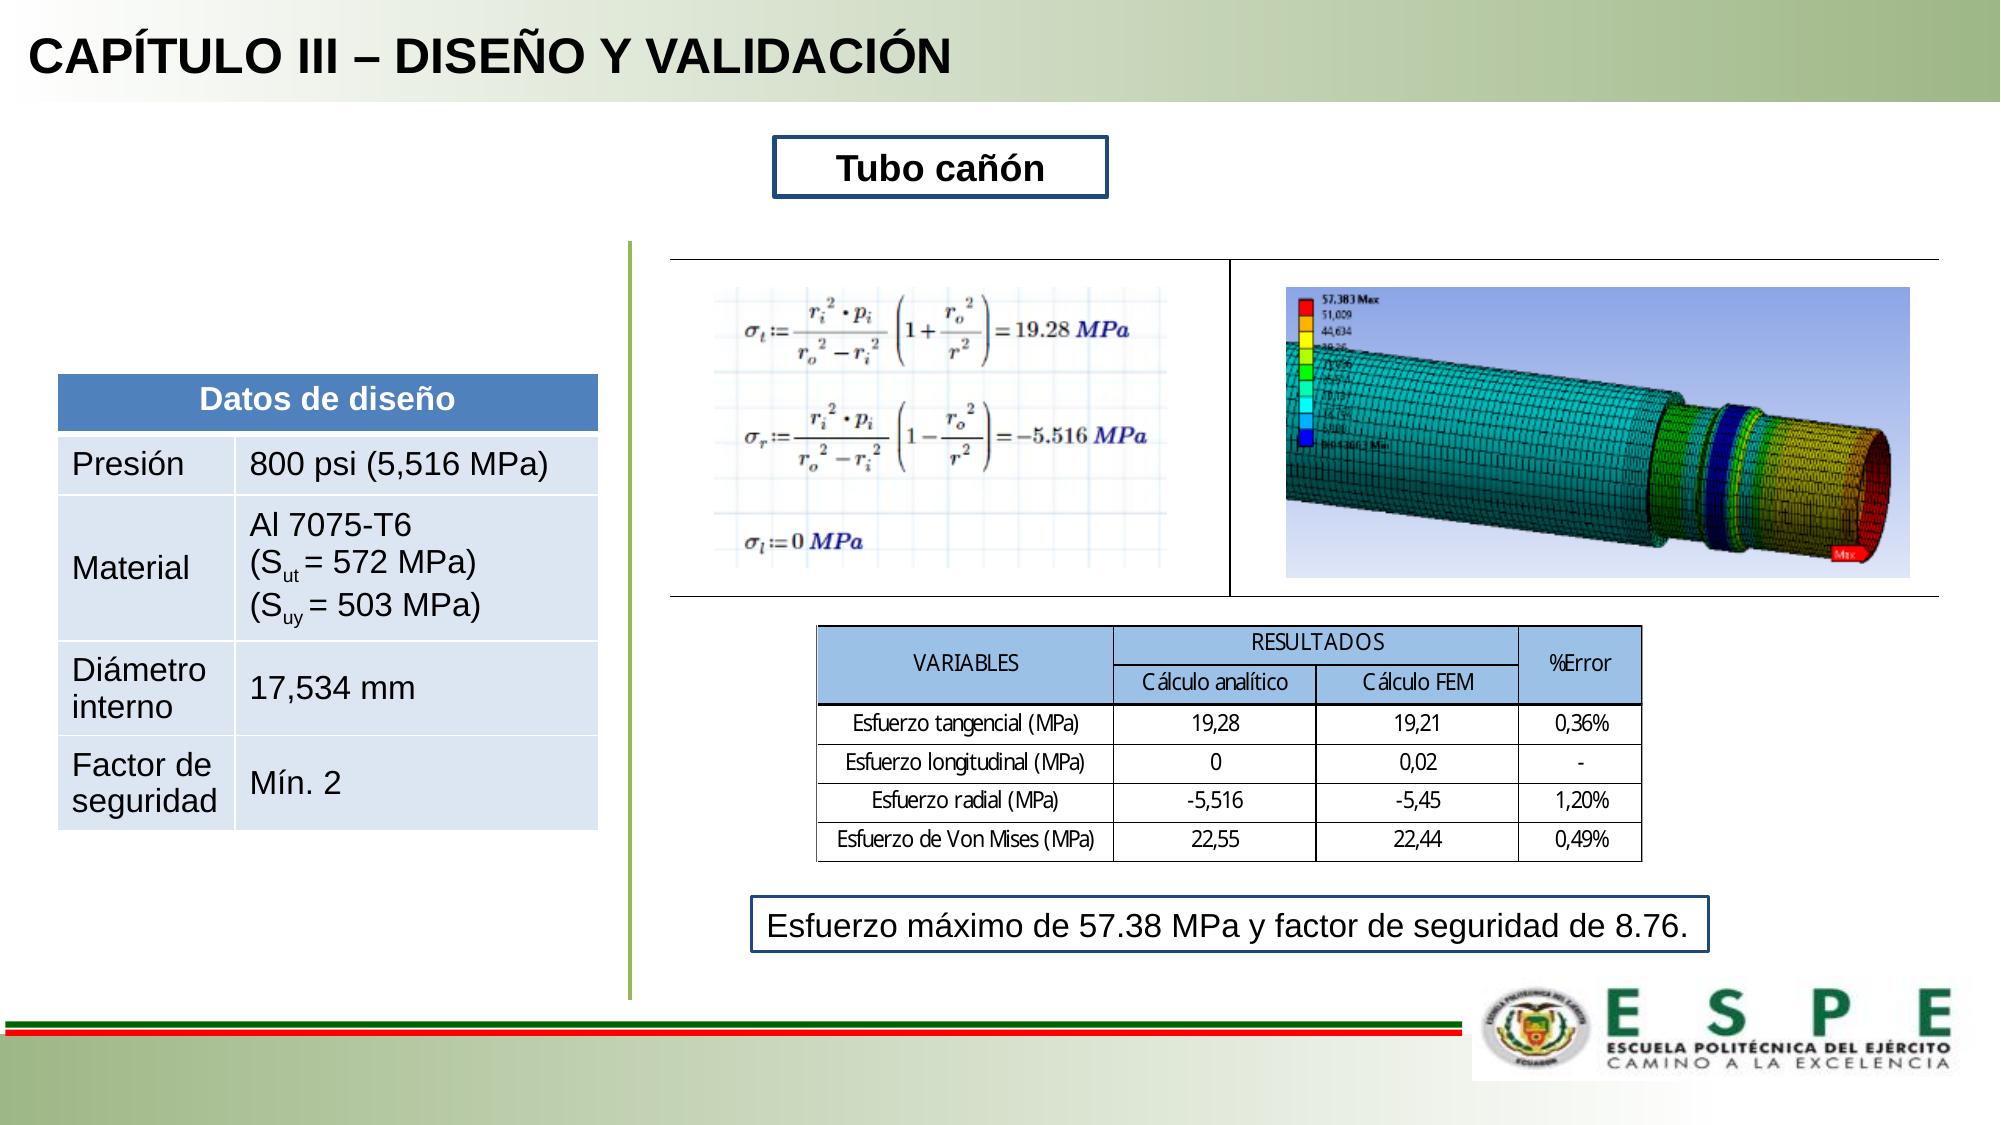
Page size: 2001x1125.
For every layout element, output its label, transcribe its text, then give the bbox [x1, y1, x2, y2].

table_cell 800 psi (5,516 MPa) [236, 437, 598, 494]
table_cell Al 7075-T6 (Sut = 572 MPa) (Suy = 503 MPa) [236, 496, 598, 640]
table_cell Material [58, 496, 234, 640]
text_box Tubo cañón [774, 137, 1107, 197]
picture [1472, 976, 1977, 1081]
table_cell Factor de seguridad [58, 736, 234, 830]
table_cell Mín. 2 [236, 736, 598, 830]
text_box Esfuerzo máximo de 57.38 MPa y factor de seguridad de 8.76. [751, 896, 1709, 952]
picture [1286, 287, 1911, 578]
table_cell 17,534 mm [236, 642, 598, 735]
table_cell Presión [58, 437, 234, 494]
picture [714, 287, 1168, 568]
title CAPÍTULO III – DISEÑO Y VALIDACIÓN [13, 16, 1037, 109]
picture [815, 625, 1644, 864]
table_cell Diámetro interno [58, 642, 234, 735]
table_header Datos de diseño [58, 374, 598, 431]
